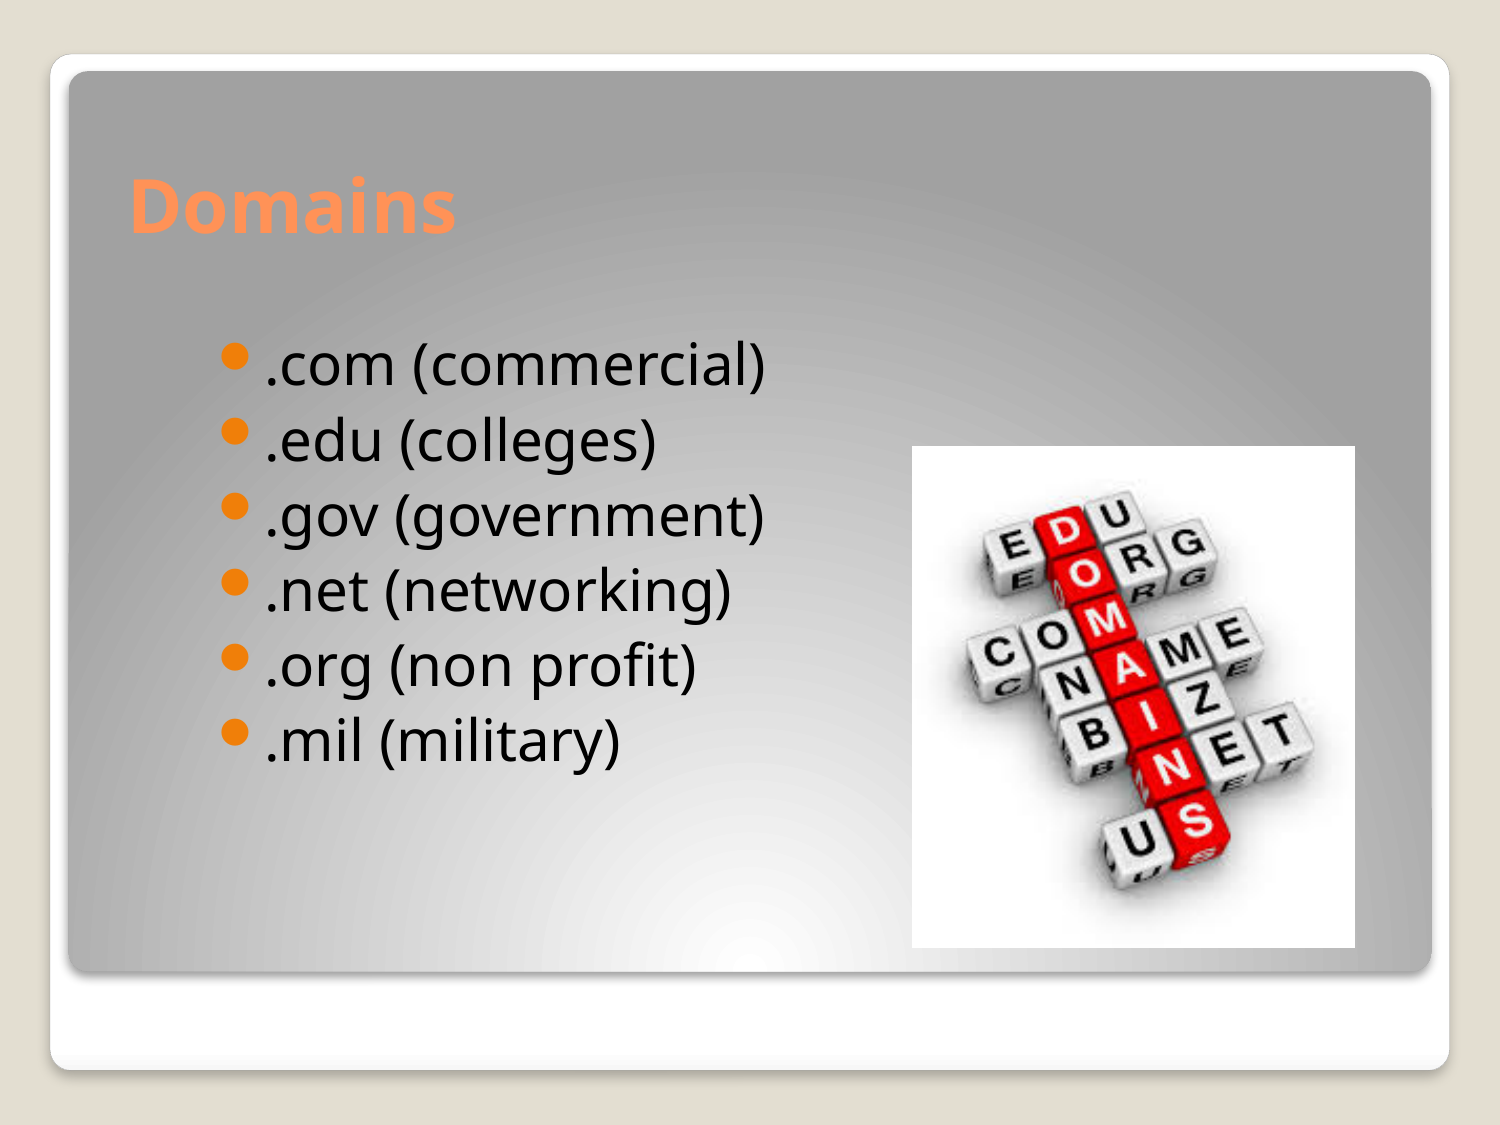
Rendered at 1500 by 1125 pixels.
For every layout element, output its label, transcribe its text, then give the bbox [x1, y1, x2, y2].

list .com (commercial) .edu (colleges) .gov (government) .net (networking) .org (non profit) .mil (military) [187, 312, 1430, 1000]
title Domains [112, 131, 1388, 257]
picture [912, 446, 1355, 948]
